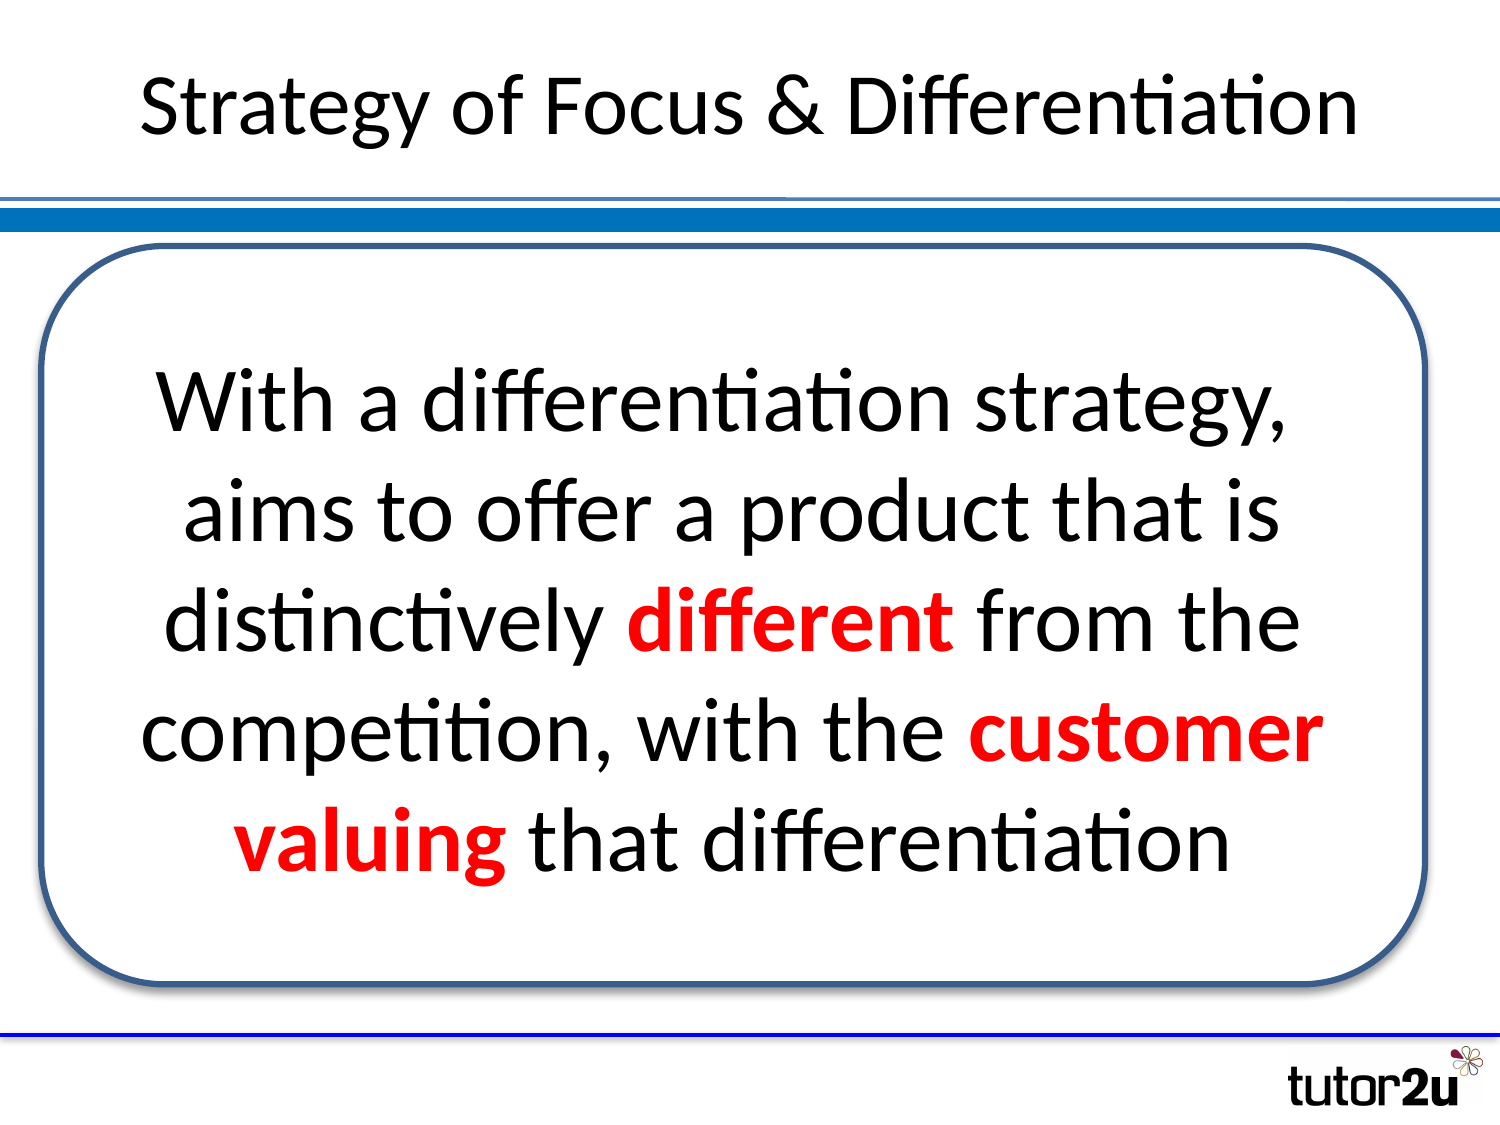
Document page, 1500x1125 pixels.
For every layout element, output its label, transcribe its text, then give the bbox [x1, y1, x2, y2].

picture [0, 208, 1500, 232]
picture [1288, 1046, 1483, 1106]
text_box With a differentiation strategy, aims to offer a product that is distinctively different from the competition, with the customer valuing that differentiation [41, 245, 1426, 985]
title Strategy of Focus & Differentiation [75, 11, 1425, 188]
